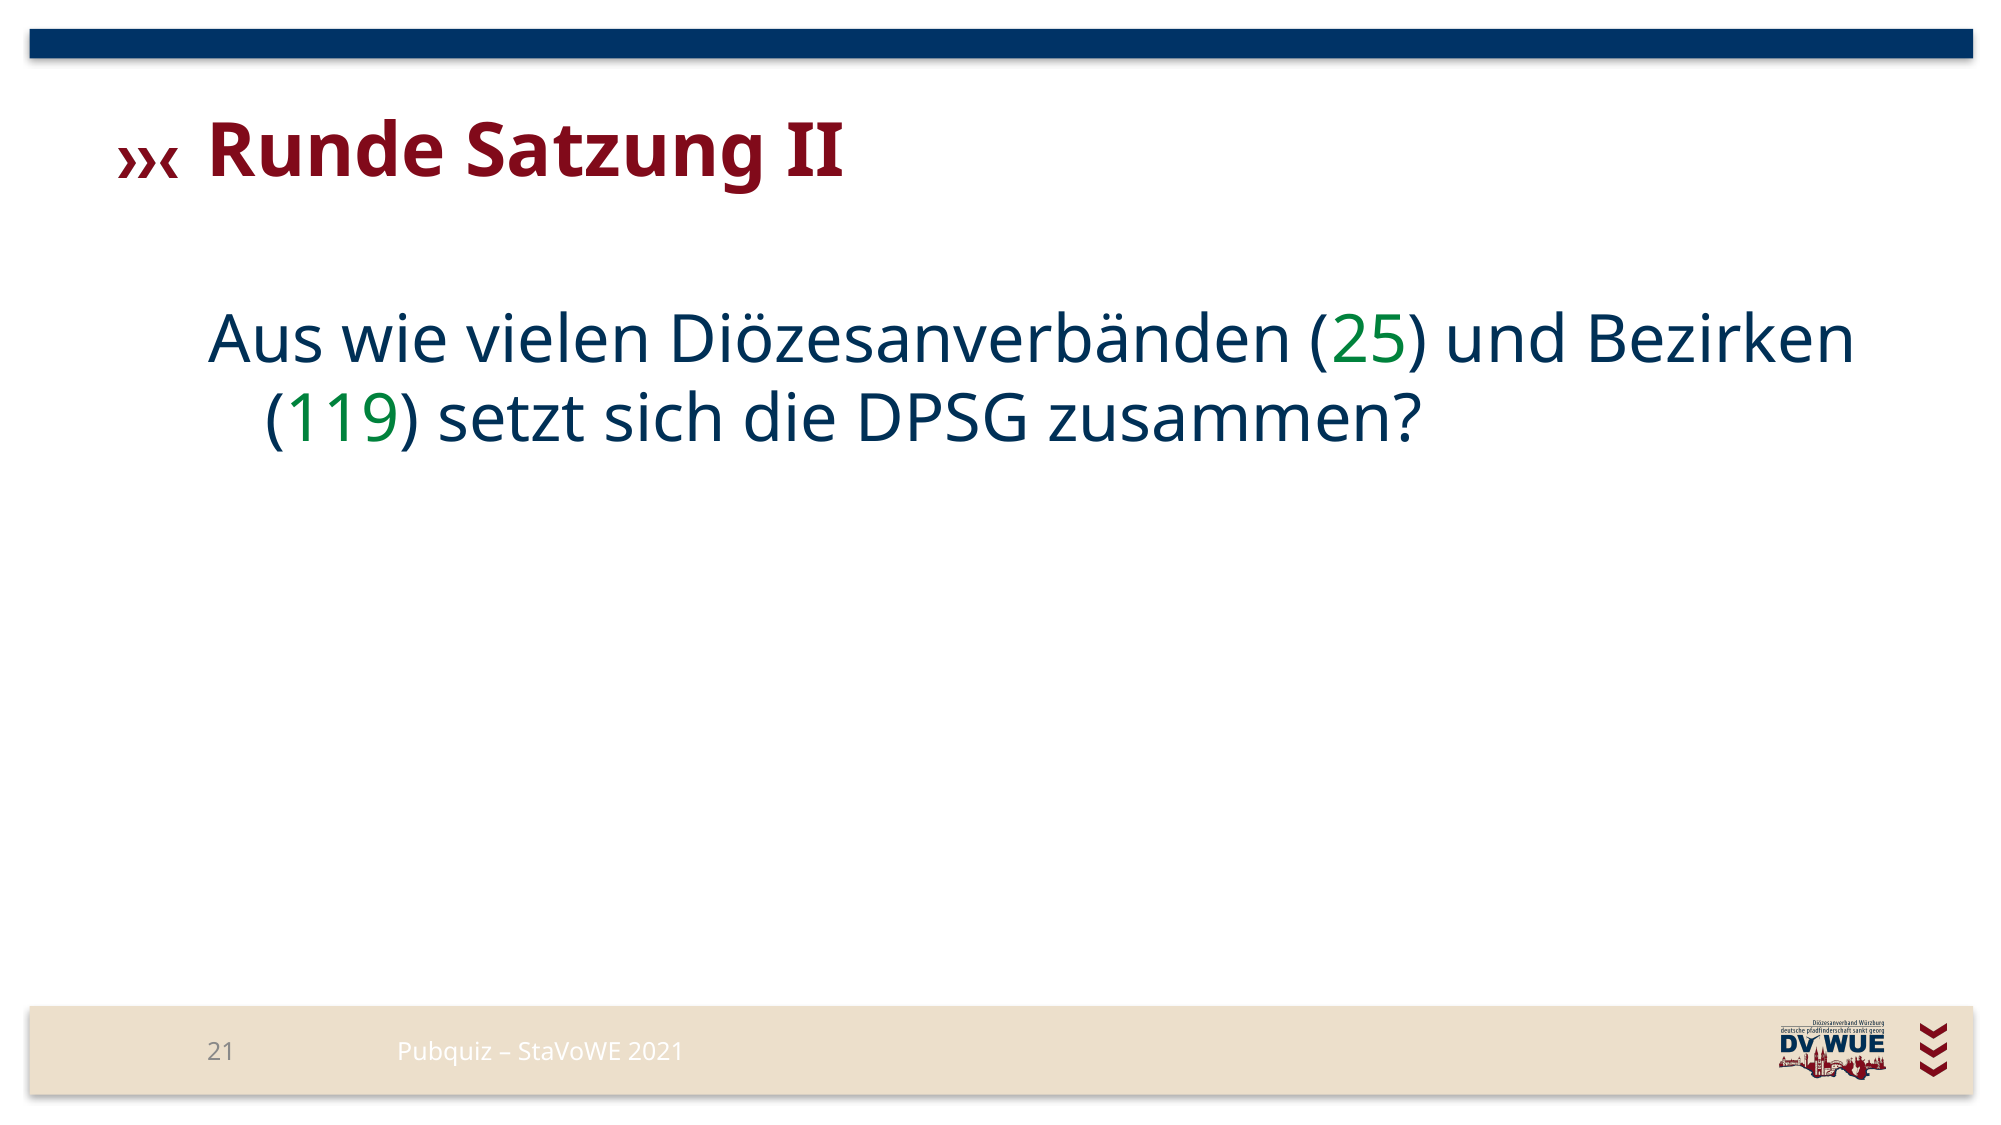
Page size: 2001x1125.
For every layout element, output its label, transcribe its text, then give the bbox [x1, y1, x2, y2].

list Aus wie vielen Diözesanverbänden (25) und Bezirken (119) setzt sich die DPSG zusammen? [208, 295, 1974, 977]
picture [1920, 1023, 1947, 1077]
picture [118, 148, 178, 178]
slide_number 21 [207, 1035, 355, 1066]
picture [1779, 1020, 1886, 1080]
title Runde Satzung II [206, 101, 1974, 247]
